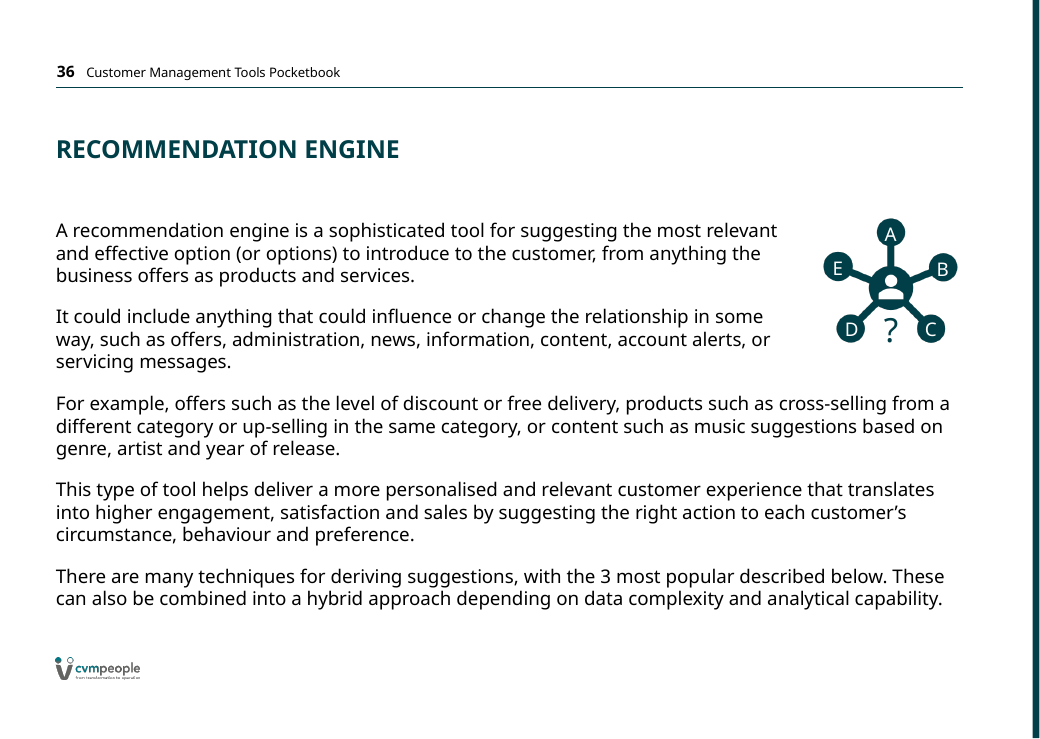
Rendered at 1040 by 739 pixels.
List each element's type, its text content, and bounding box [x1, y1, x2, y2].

text_box For example, offers such as the level of discount or free delivery, products such as cross-selling from a different category or up-selling in the same category, or content such as music suggestions based on genre, artist and year of release. This type of tool helps deliver a more personalised and relevant customer experience that translates into higher engagement, satisfaction and sales by suggesting the right action to each customer’s circumstance, behaviour and preference. There are many techniques for deriving suggestions, with the 3 most popular described below. These can also be combined into a hybrid approach depending on data complexity and analytical capability. [55, 384, 964, 617]
text_box A recommendation engine is a sophisticated tool for suggesting the most relevant and effective option (or options) to introduce to the customer, from anything the business offers as products and services. It could include anything that could influence or change the relationship in some way, such as offers, administration, news, information, content, account alerts, or servicing messages. [55, 211, 806, 380]
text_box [805, 197, 975, 366]
picture [55, 657, 140, 680]
text_box 36 [48, 54, 98, 91]
text_box RECOMMENDATION ENGINE [55, 127, 813, 174]
text_box Customer Management Tools Pocketbook [71, 57, 481, 87]
text_box [1032, 0, 1040, 739]
